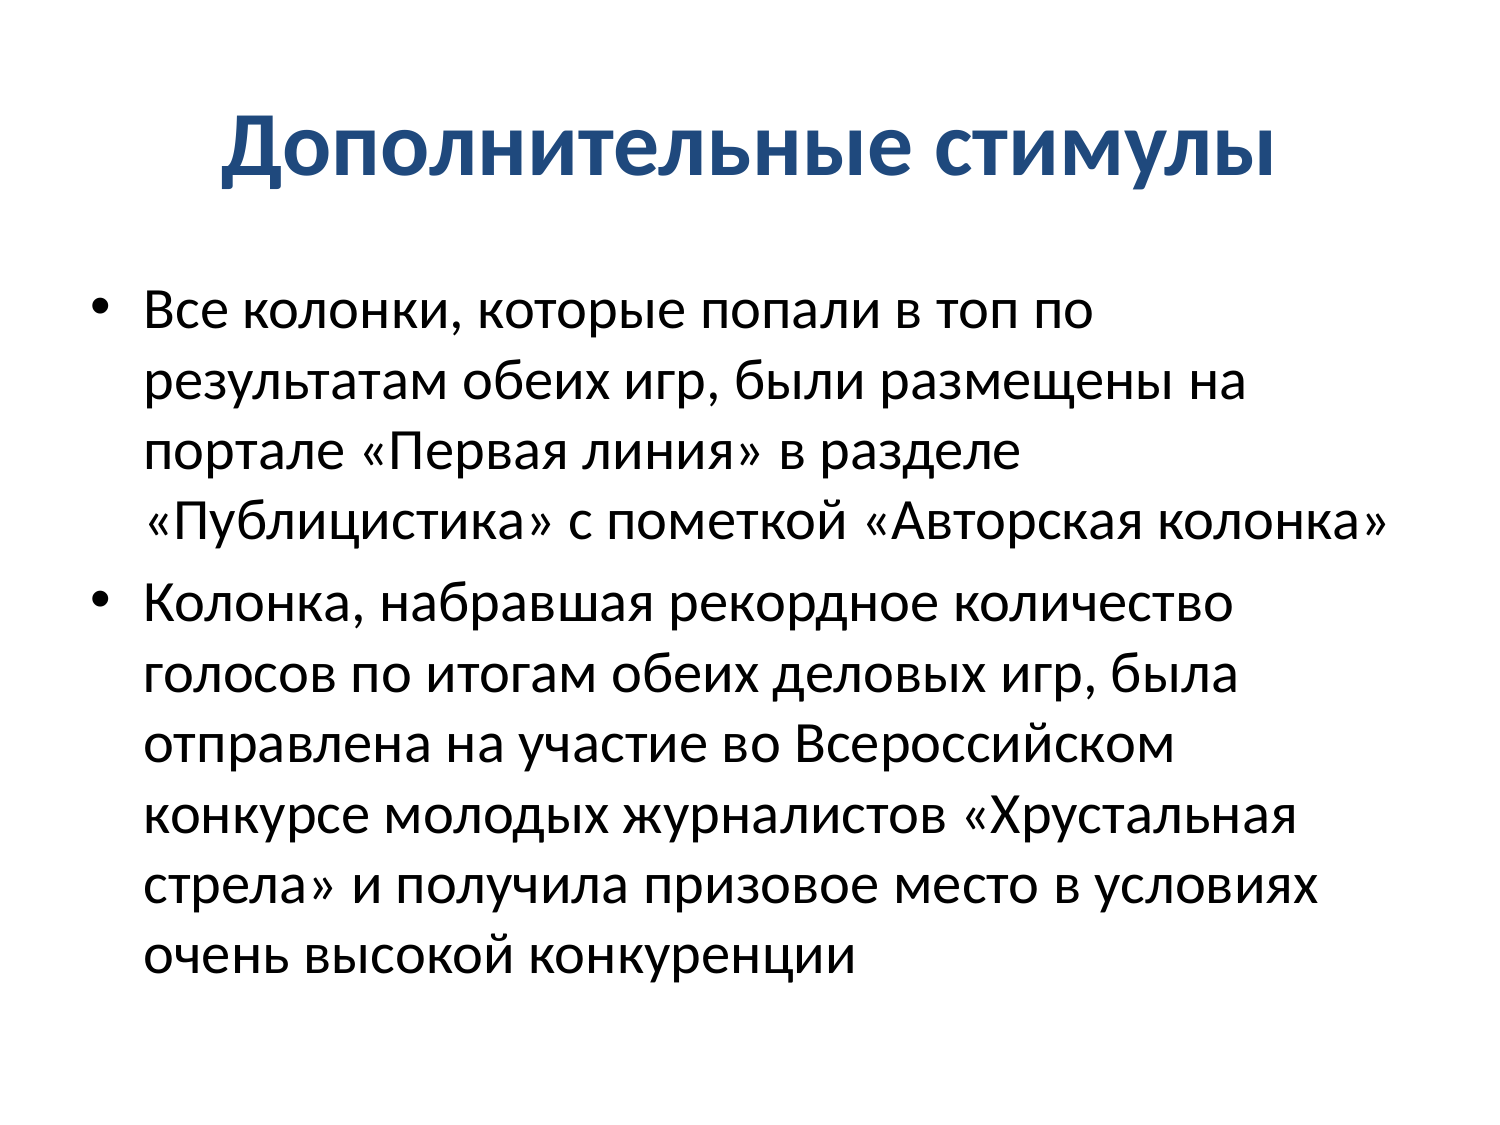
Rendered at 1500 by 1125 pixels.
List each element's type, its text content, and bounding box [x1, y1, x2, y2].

title Дополнительные стимулы [75, 45, 1425, 233]
list Все колонки, которые попали в топ по результатам обеих игр, были размещены на портале «Первая линия» в разделе «Публицистика» с пометкой «Авторская колонка» Колонка, набравшая рекордное количество голосов по итогам обеих деловых игр, была отправлена на участие во Всероссийском конкурсе молодых журналистов «Хрустальная стрела» и получила призовое место в условиях очень высокой конкуренции [75, 262, 1425, 1005]
